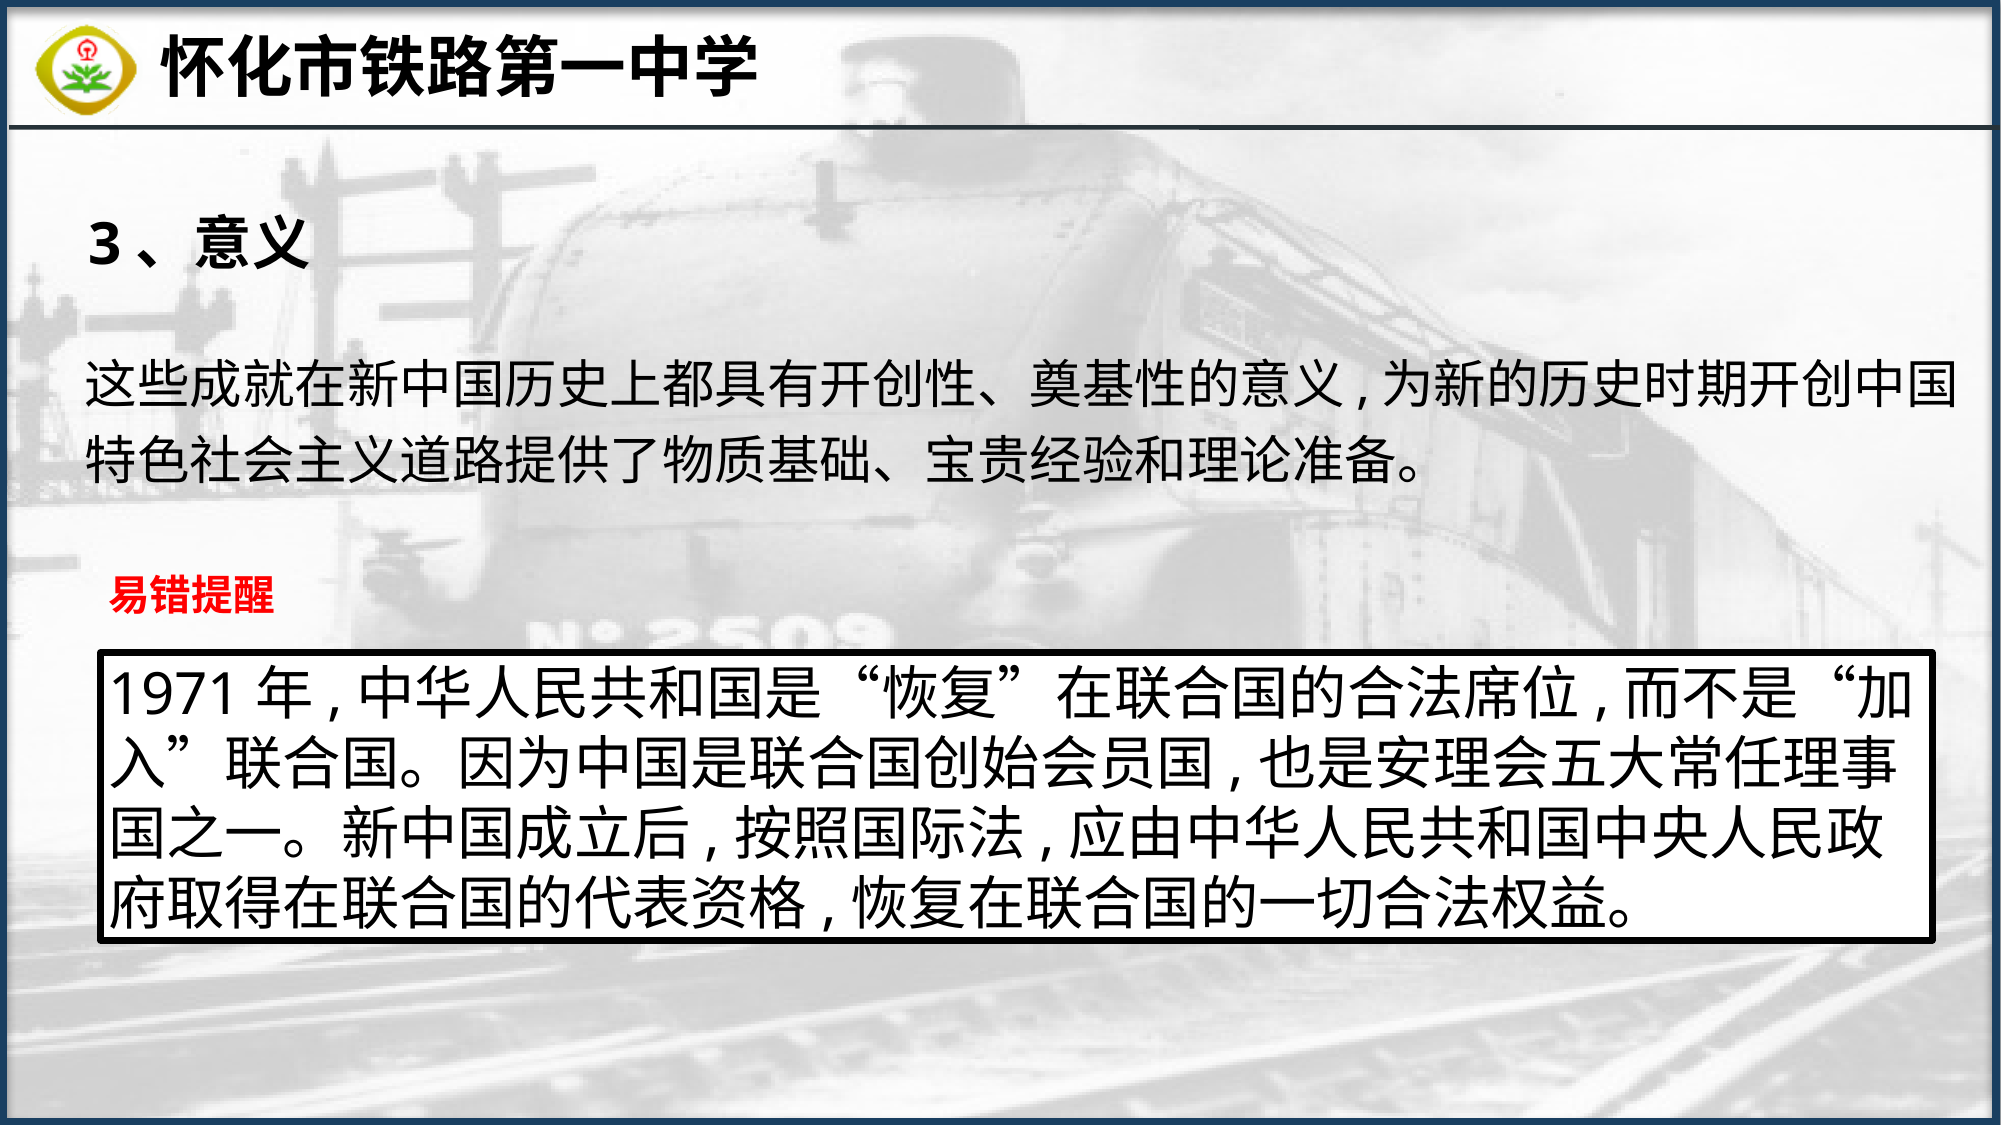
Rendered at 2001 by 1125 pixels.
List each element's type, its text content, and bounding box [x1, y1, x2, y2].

text_box 这些成就在新中国历史上都具有开创性、奠基性的意义,为新的历史时期开创中国特色社会主义道路提供了物质基础、宝贵经验和理论准备。 [26, 335, 1973, 495]
picture [0, 0, 182, 159]
text_box 易错提醒 [100, 564, 397, 623]
text_box 3、意义 [80, 202, 318, 280]
text_box 1971年,中华人民共和国是“恢复”在联合国的合法席位,而不是“加入”联合国。因为中国是联合国创始会员国,也是安理会五大常任理事国之一。新中国成立后,按照国际法,应由中华人民共和国中央人民政府取得在联合国的代表资格,恢复在联合国的一切合法权益。 [97, 649, 1936, 944]
